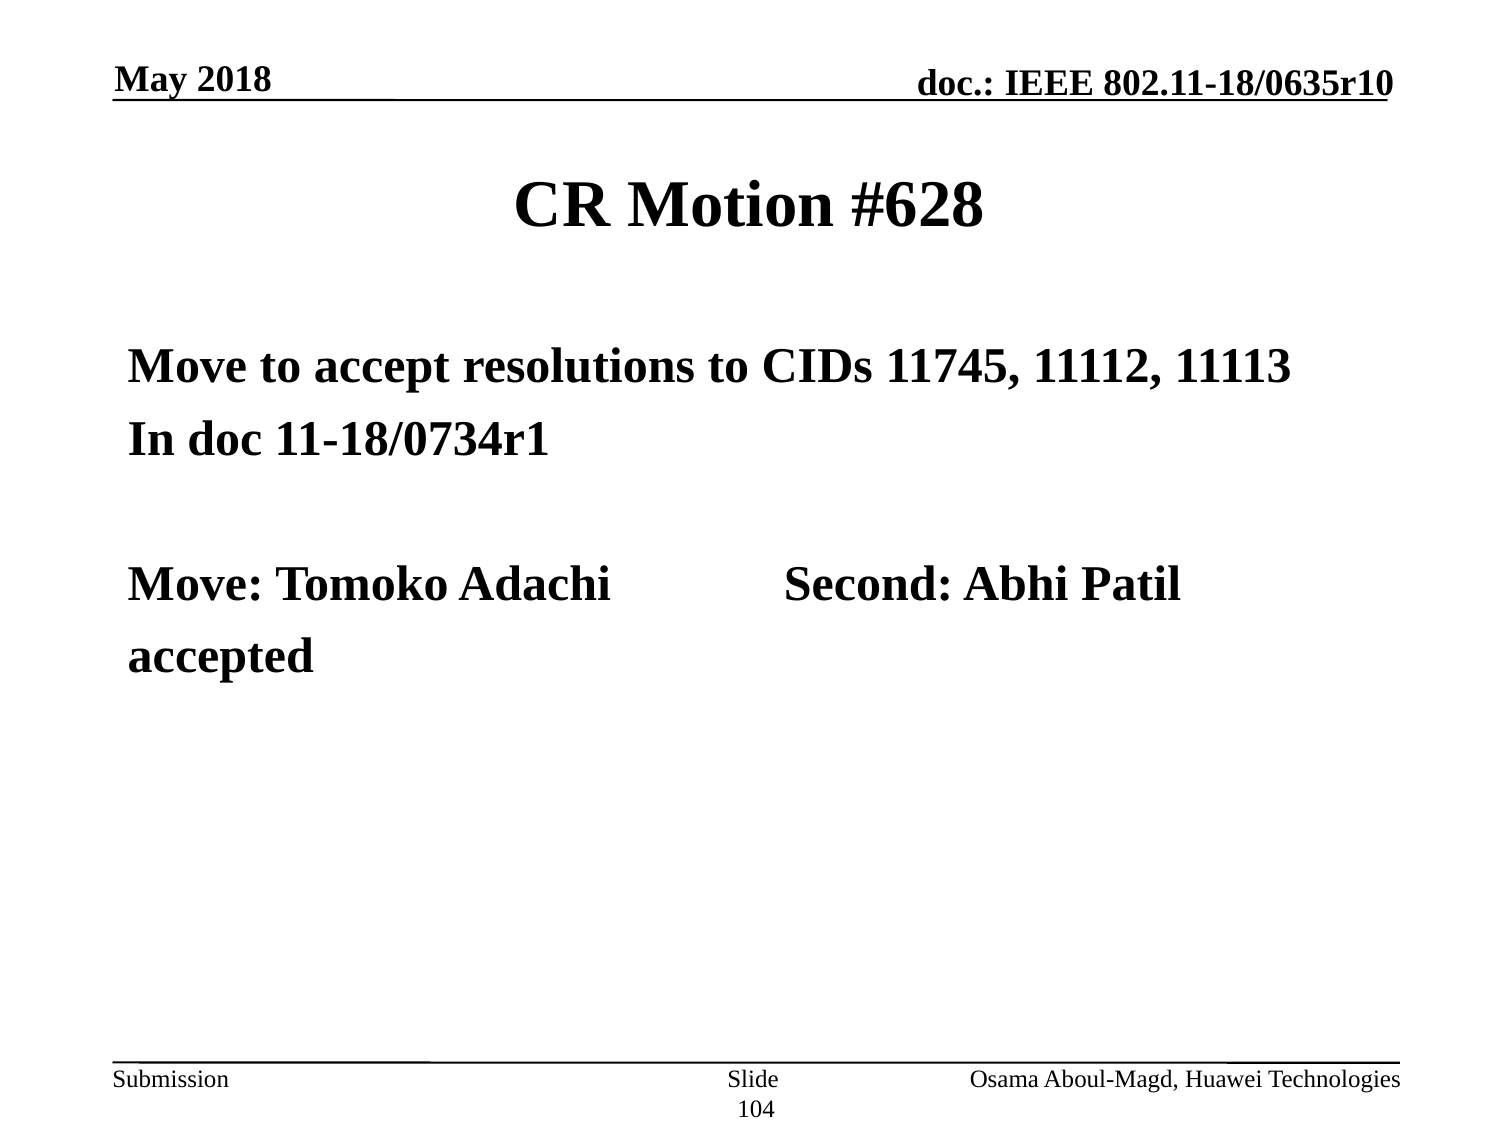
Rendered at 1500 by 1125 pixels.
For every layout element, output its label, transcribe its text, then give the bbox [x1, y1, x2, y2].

list Move to accept resolutions to CIDs 11745, 11112, 11113 In doc 11-18/0734r1 Move: Tomoko Adachi Second: Abhi Patil accepted [112, 324, 1388, 1000]
title CR Motion #628 [112, 112, 1388, 288]
slide_number Slide 104 [712, 1061, 800, 1123]
footer Osama Aboul-Magd, Huawei Technologies [878, 1061, 1402, 1093]
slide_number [114, 54, 423, 100]
